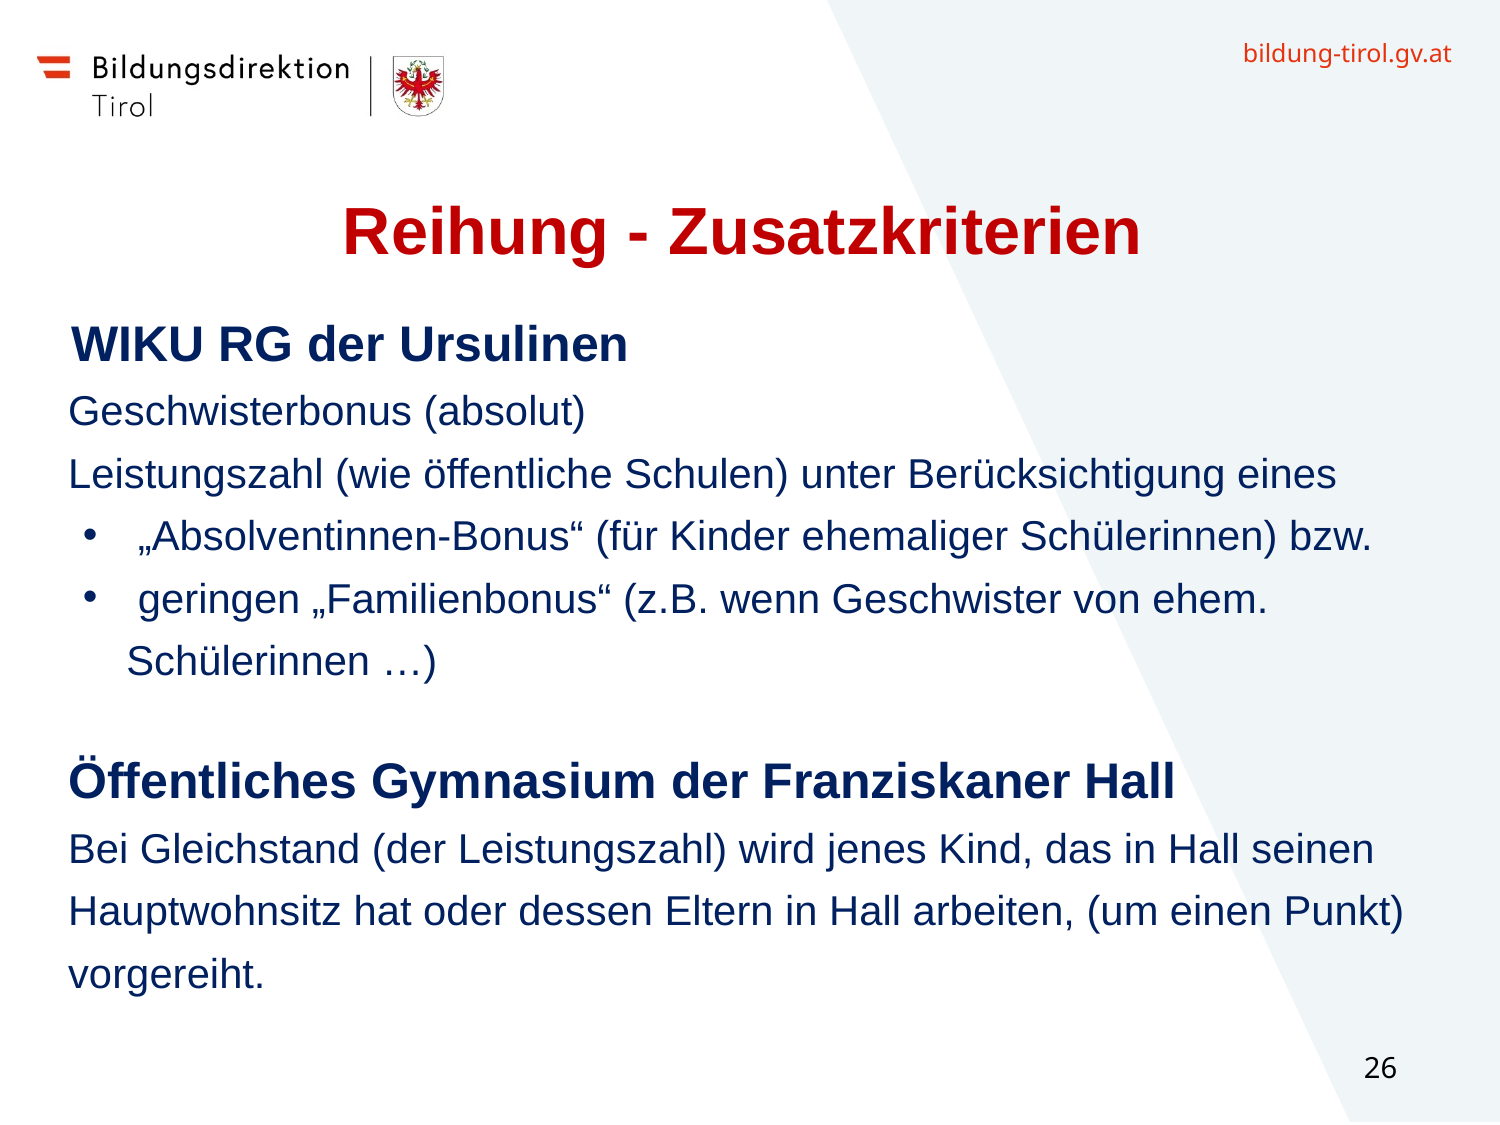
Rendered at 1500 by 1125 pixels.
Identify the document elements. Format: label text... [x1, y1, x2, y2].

text_box WIKU RG der Ursulinen Geschwisterbonus (absolut) Leistungszahl (wie öffentliche Schulen) unter Berücksichtigung eines „Absolventinnen-Bonus“ (für Kinder ehemaliger Schülerinnen) bzw. geringen „Familienbonus“ (z.B. wenn Geschwister von ehem. Schülerinnen …) Öffentliches Gymnasium der Franziskaner Hall Bei Gleichstand (der Leistungszahl) wird jenes Kind, das in Hall seinen Hauptwohnsitz hat oder dessen Eltern in Hall arbeiten, (um einen Punkt) vorgereiht. [53, 301, 1436, 1125]
title Reihung - Zusatzkriterien [88, 204, 1398, 302]
picture [0, 0, 1500, 1122]
